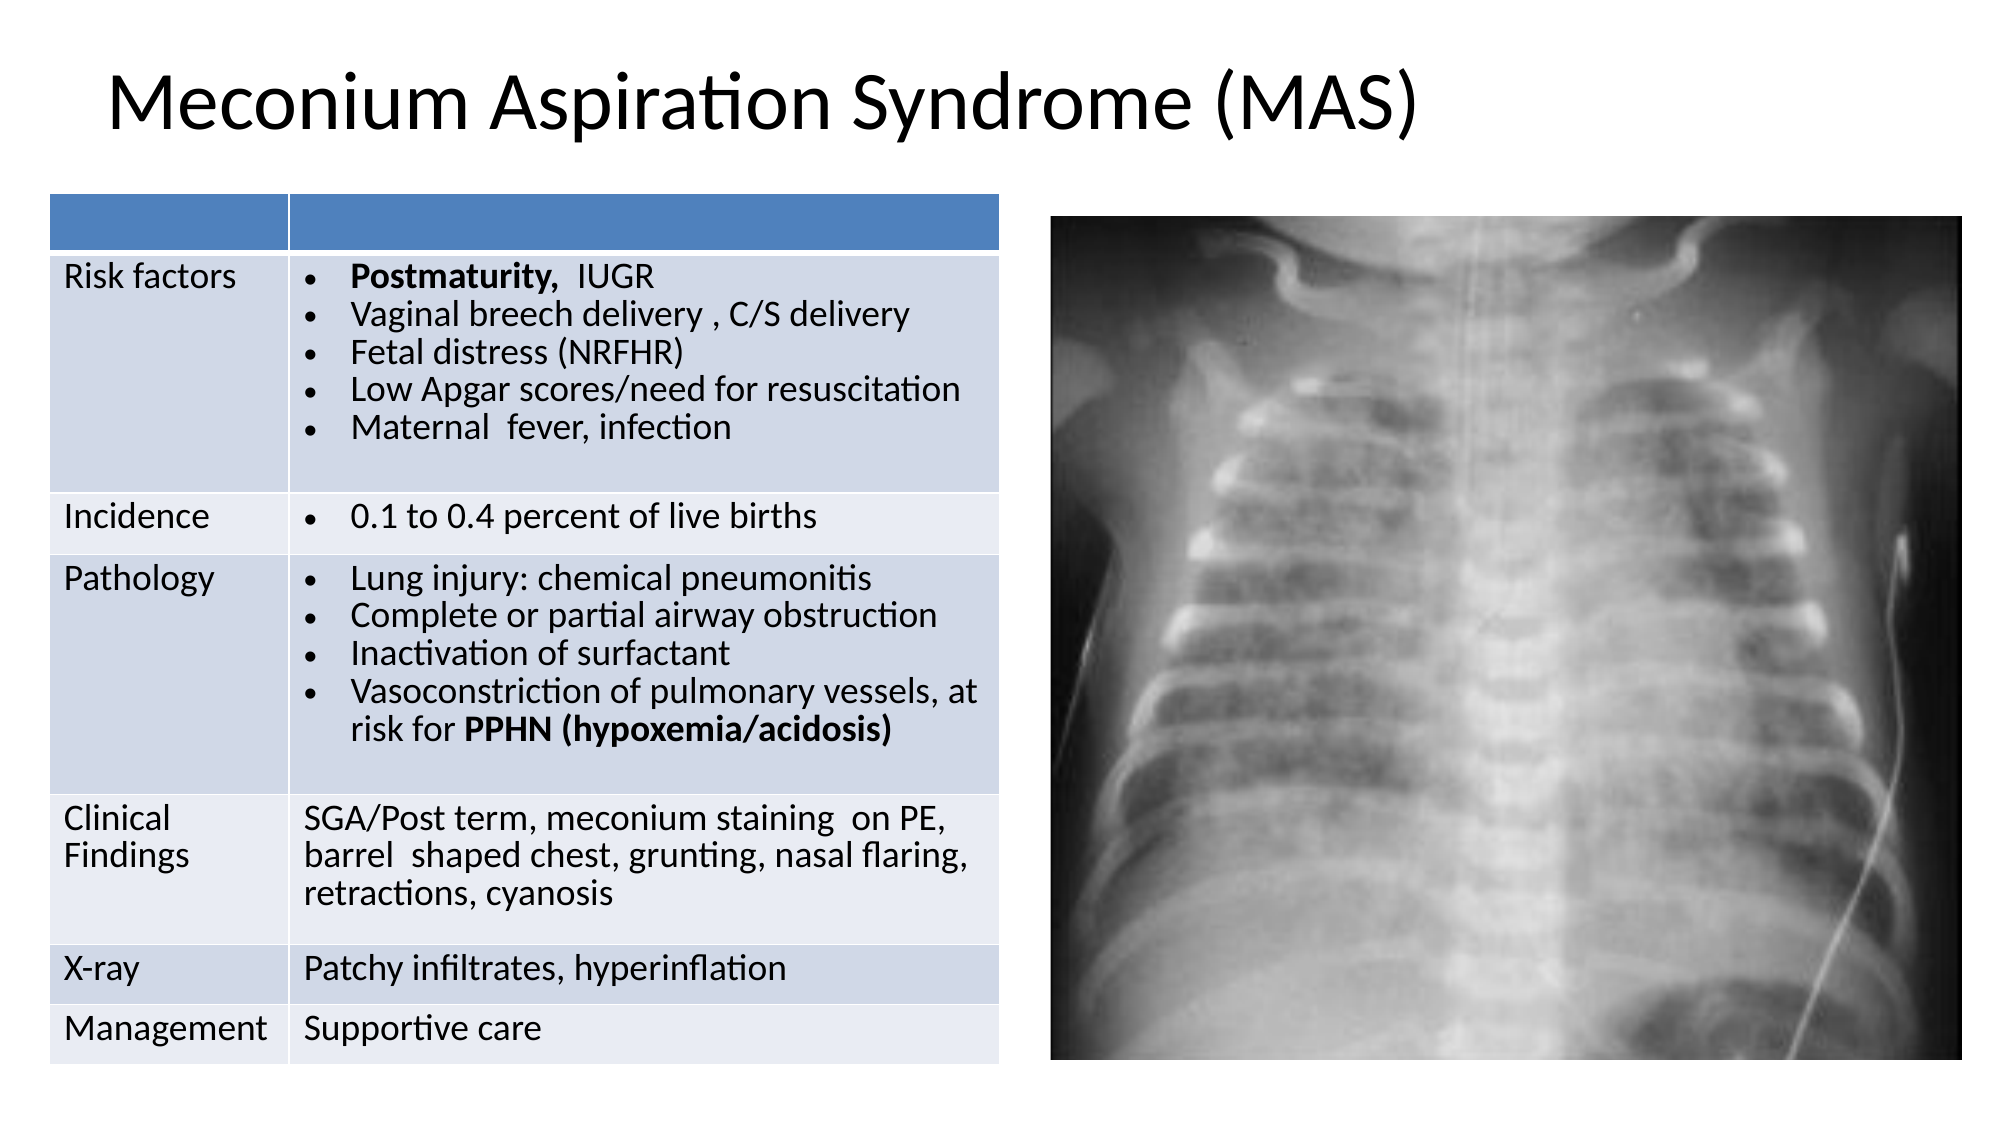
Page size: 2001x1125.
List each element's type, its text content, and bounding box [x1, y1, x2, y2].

table_cell Supportive care [290, 1005, 999, 1064]
table_header [290, 194, 999, 250]
table_cell Lung injury: chemical pneumonitis Complete or partial airway obstruction Inactivation of surfactant Vasoconstriction of pulmonary vessels, at risk for PPHN (hypoxemia/acidosis) [290, 555, 999, 794]
table_cell 0.1 to 0.4 percent of live births [290, 494, 999, 554]
table_cell Postmaturity, IUGR Vaginal breech delivery , C/S delivery Fetal distress (NRFHR) Low Apgar scores/need for resuscitation Maternal fever, infection [290, 256, 999, 492]
table_cell Management [50, 1005, 288, 1064]
table_cell Patchy infiltrates, hyperinflation [290, 945, 999, 1004]
table_cell Incidence [50, 494, 288, 554]
picture [1050, 215, 1963, 1061]
table_cell Pathology [50, 555, 288, 794]
table_cell Clinical Findings [50, 795, 288, 944]
table_cell Risk factors [50, 256, 288, 492]
title Meconium Aspiration Syndrome (MAS) [0, 37, 1529, 156]
table_cell SGA/Post term, meconium staining on PE, barrel shaped chest, grunting, nasal flaring, retractions, cyanosis [290, 795, 999, 944]
table_header [50, 194, 288, 250]
table_cell X-ray [50, 945, 288, 1004]
